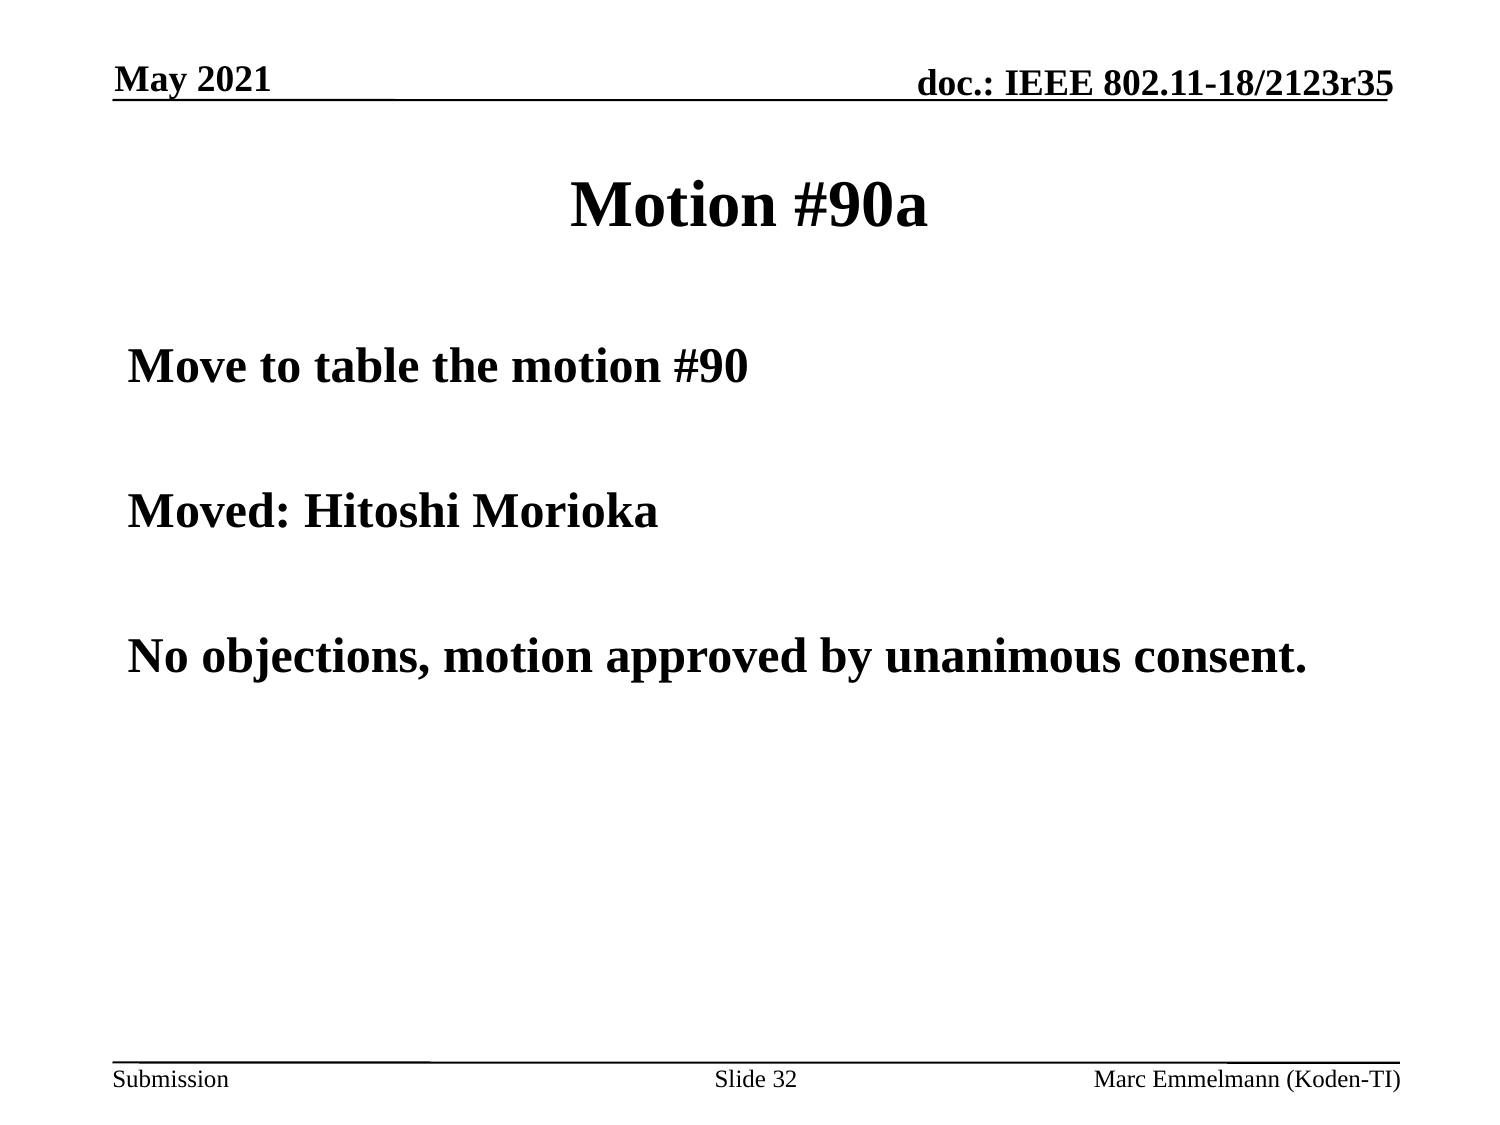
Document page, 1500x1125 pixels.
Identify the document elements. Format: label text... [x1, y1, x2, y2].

title Motion #90a [112, 112, 1388, 288]
footer Marc Emmelmann (Koden-TI) [878, 1061, 1402, 1093]
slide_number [114, 54, 423, 100]
list Move to table the motion #90 Moved: Hitoshi Morioka No objections, motion approved by unanimous consent. [112, 324, 1388, 1000]
slide_number Slide 32 [712, 1061, 800, 1123]
